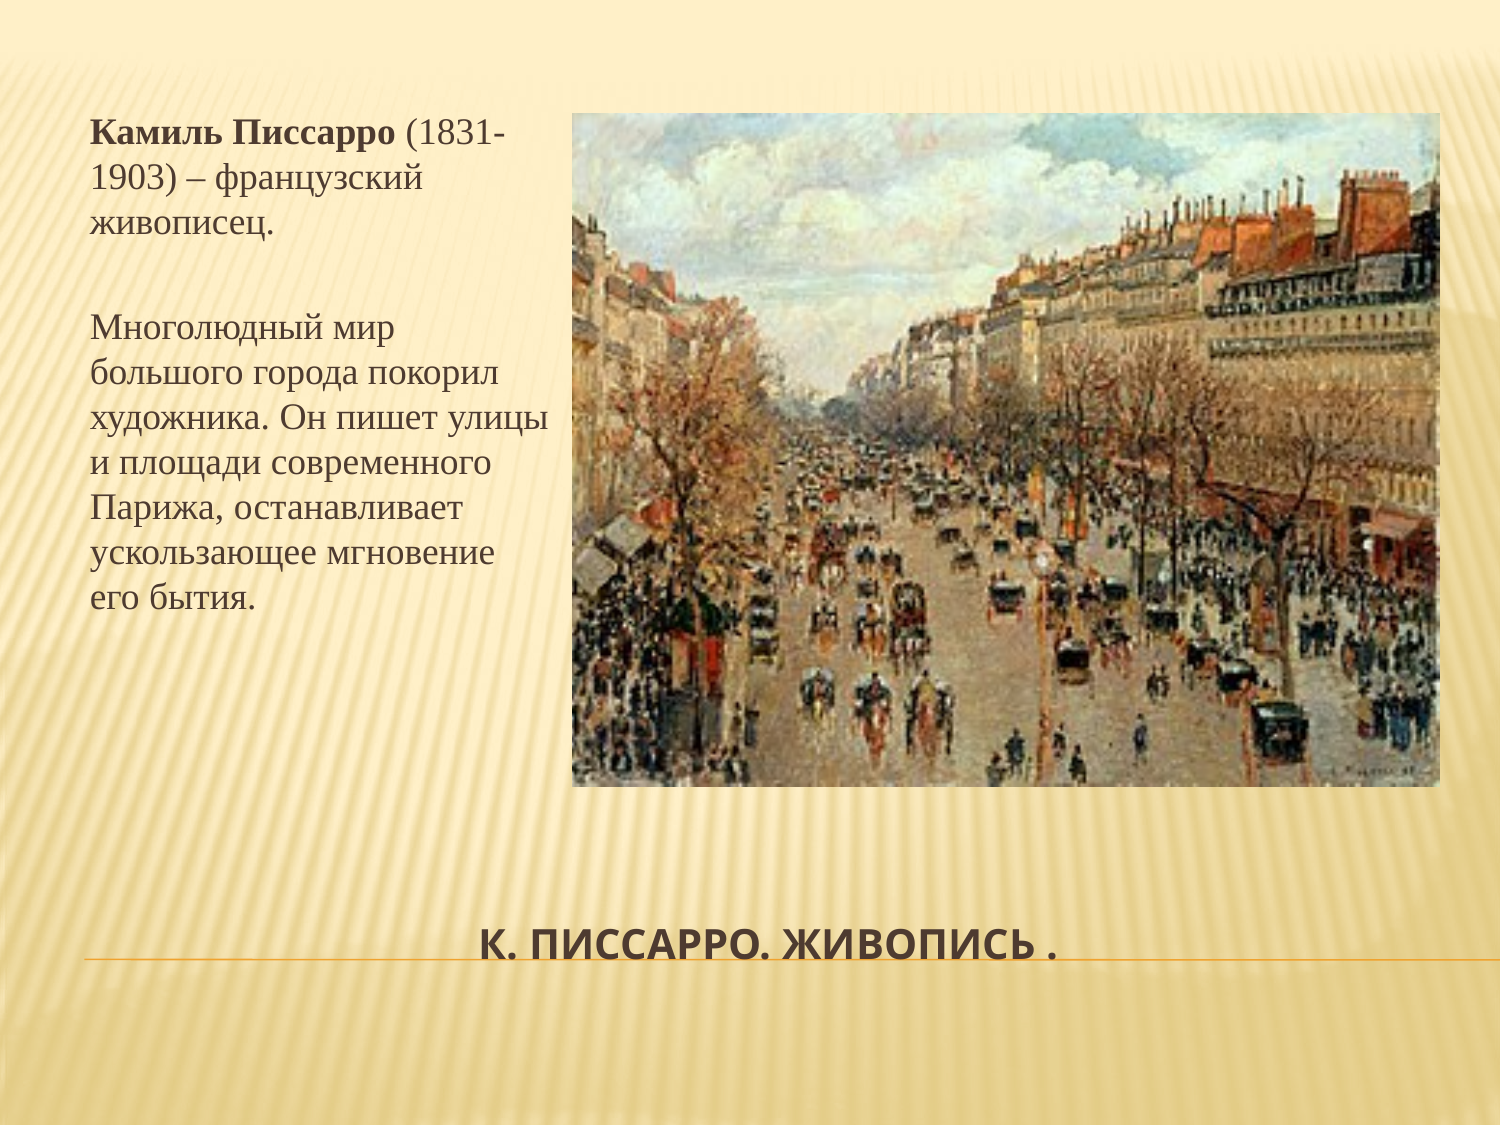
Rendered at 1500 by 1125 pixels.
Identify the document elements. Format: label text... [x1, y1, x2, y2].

title К. Писсарро. Живопись . [75, 900, 1463, 986]
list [572, 113, 1440, 788]
list Камиль Писсарро (1831-1903) – французский живописец. Многолюдный мир большого города покорил художника. Он пишет улицы и площади современного Парижа, останавливает ускользающее мгновение его бытия. [75, 99, 569, 888]
